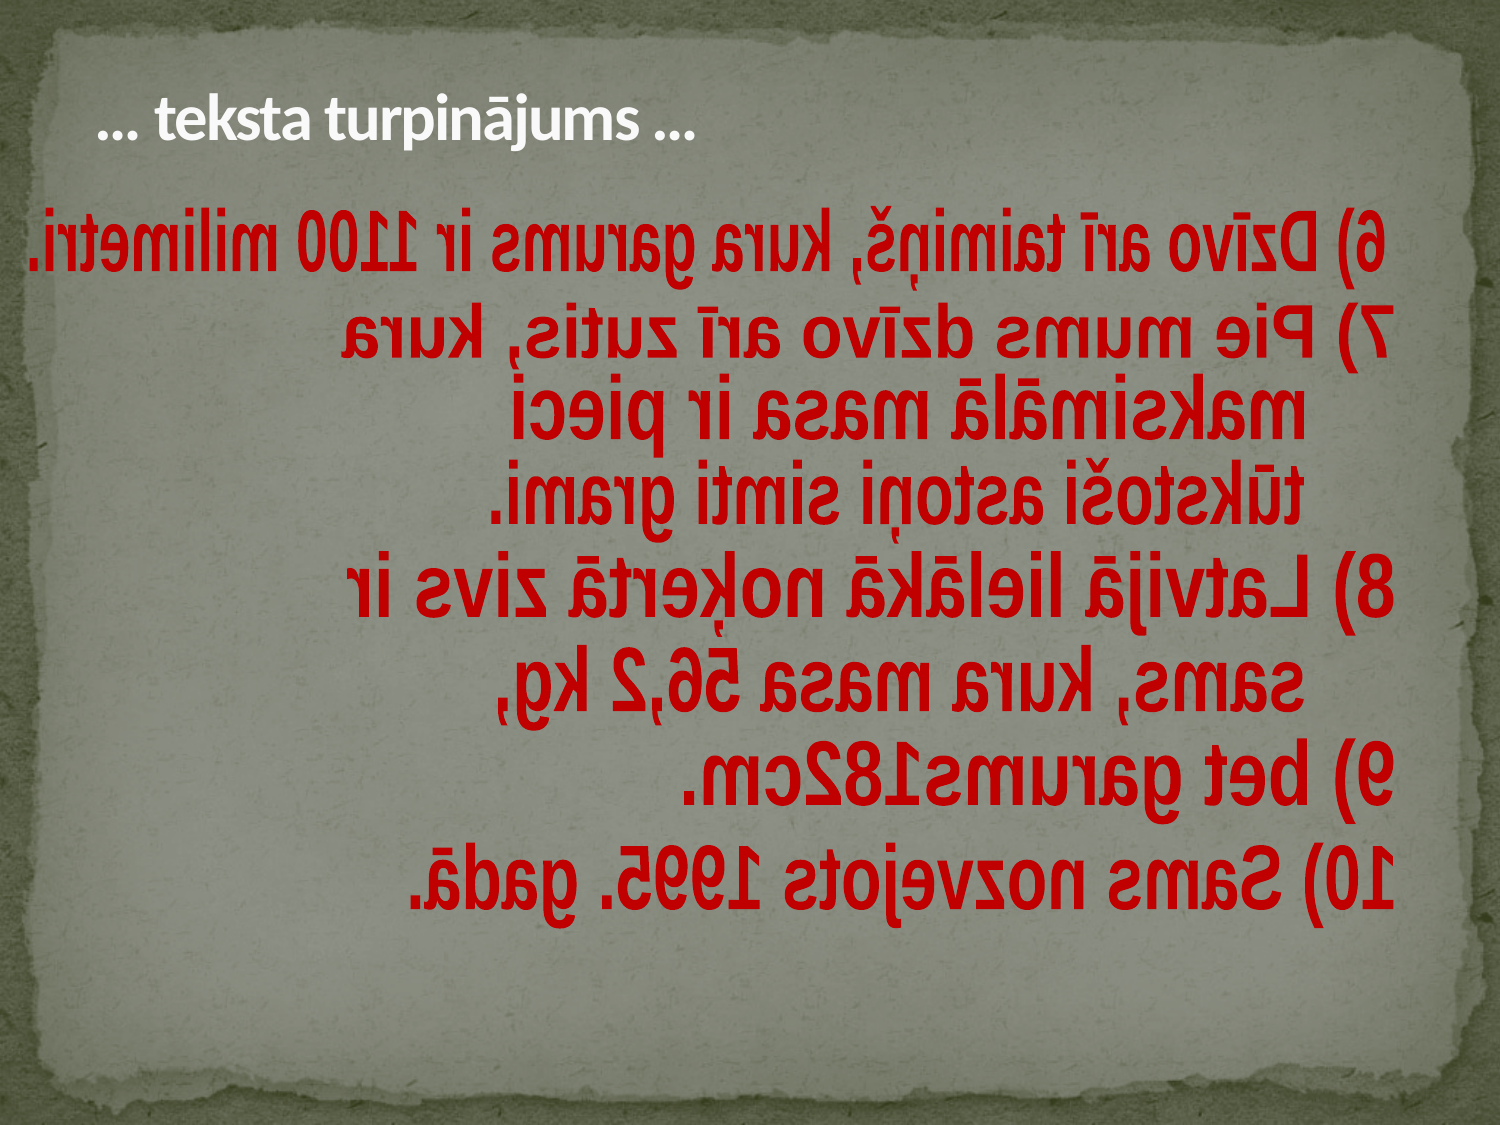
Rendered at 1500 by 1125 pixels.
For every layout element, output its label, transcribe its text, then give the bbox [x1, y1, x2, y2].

text_box … teksta turpinājums … [79, 66, 1430, 191]
